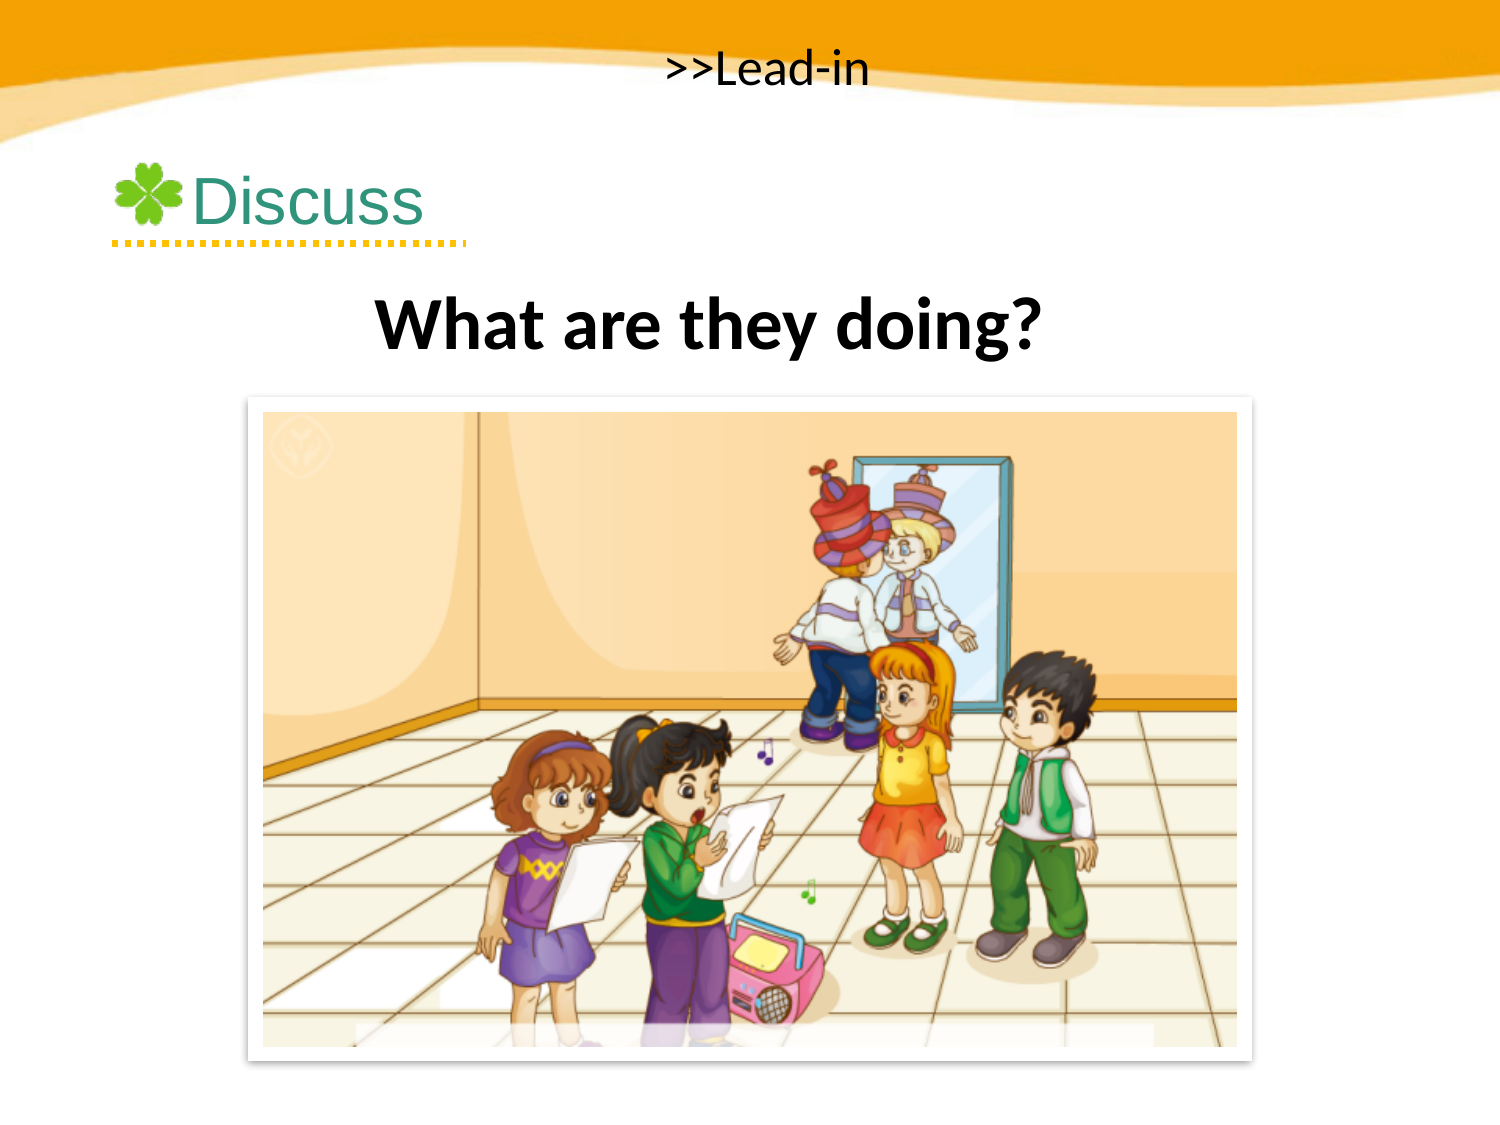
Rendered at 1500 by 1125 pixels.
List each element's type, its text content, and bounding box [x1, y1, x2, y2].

text_box Discuss [162, 142, 516, 205]
text_box What are they doing? [360, 267, 1258, 372]
title >>Lead-in [86, 25, 1447, 104]
picture [0, 0, 1500, 1125]
